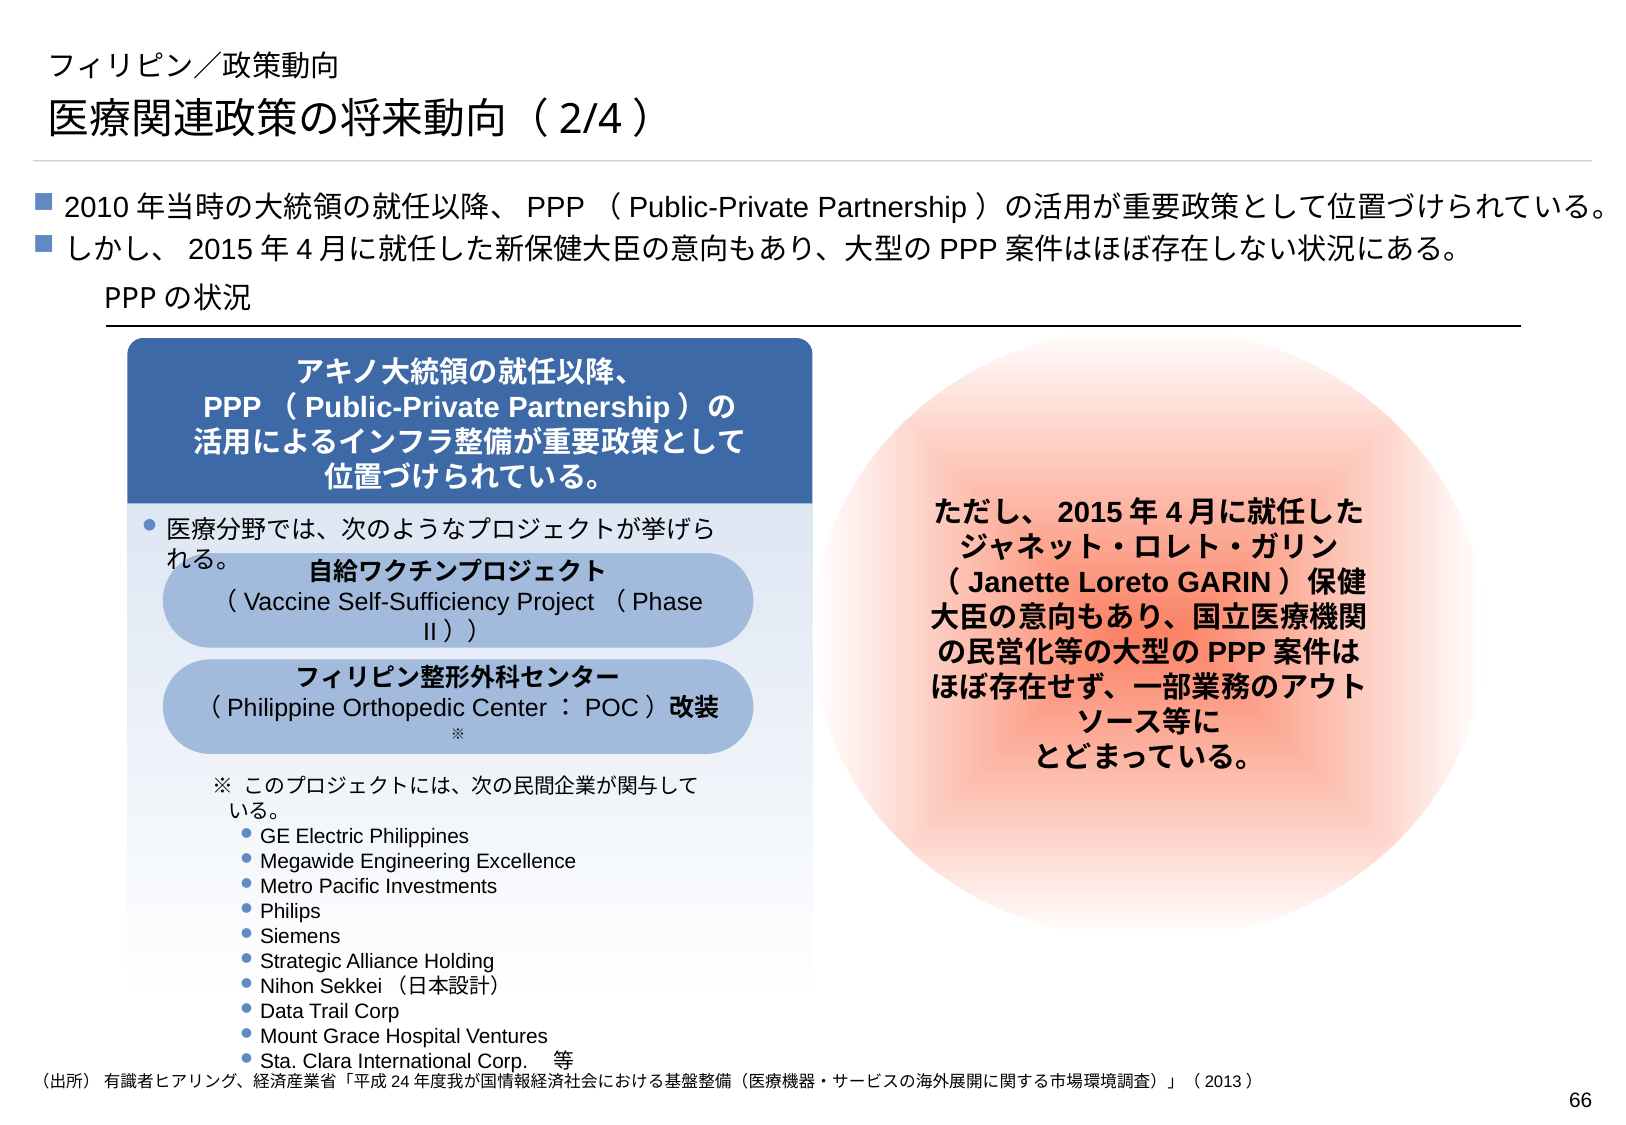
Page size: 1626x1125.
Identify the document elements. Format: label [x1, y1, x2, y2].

text_box [32, 184, 1593, 266]
text_box [32, 278, 1522, 1094]
list [32, 90, 1593, 149]
title [32, 30, 1593, 90]
